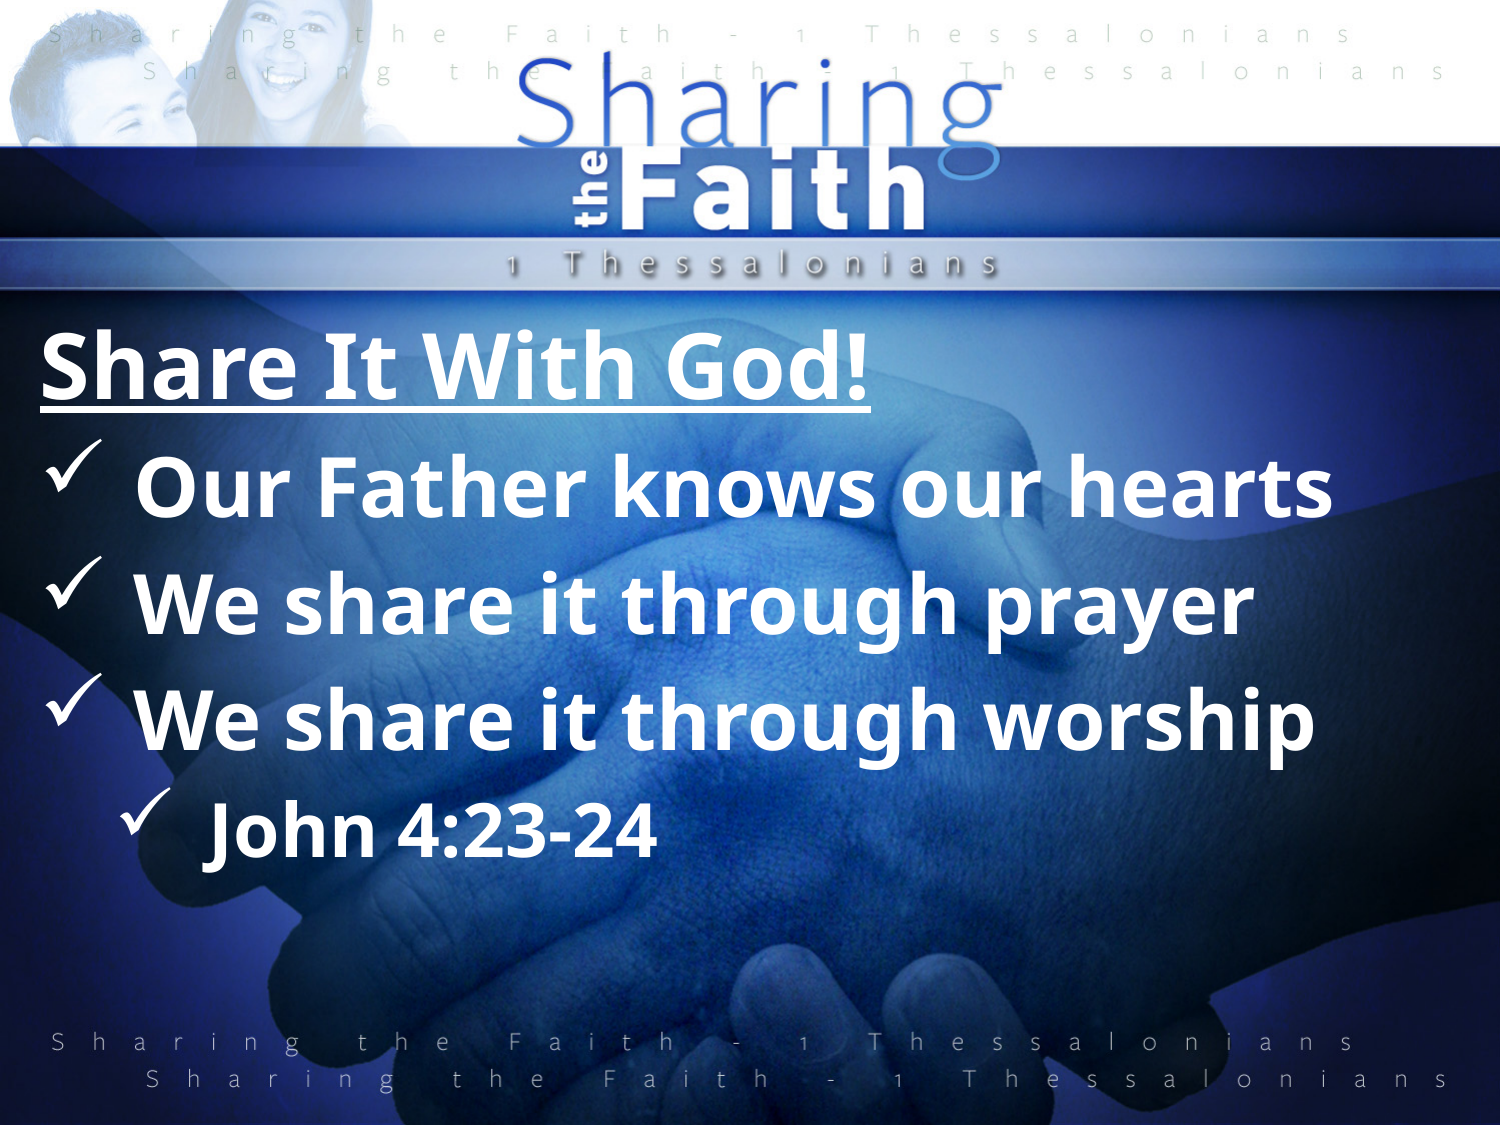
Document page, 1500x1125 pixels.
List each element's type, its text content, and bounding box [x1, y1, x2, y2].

subtitle Share It With God! Our Father knows our hearts We share it through prayer We share it through worship John 4:23-24 [24, 299, 1475, 1100]
picture [0, 0, 1500, 1125]
